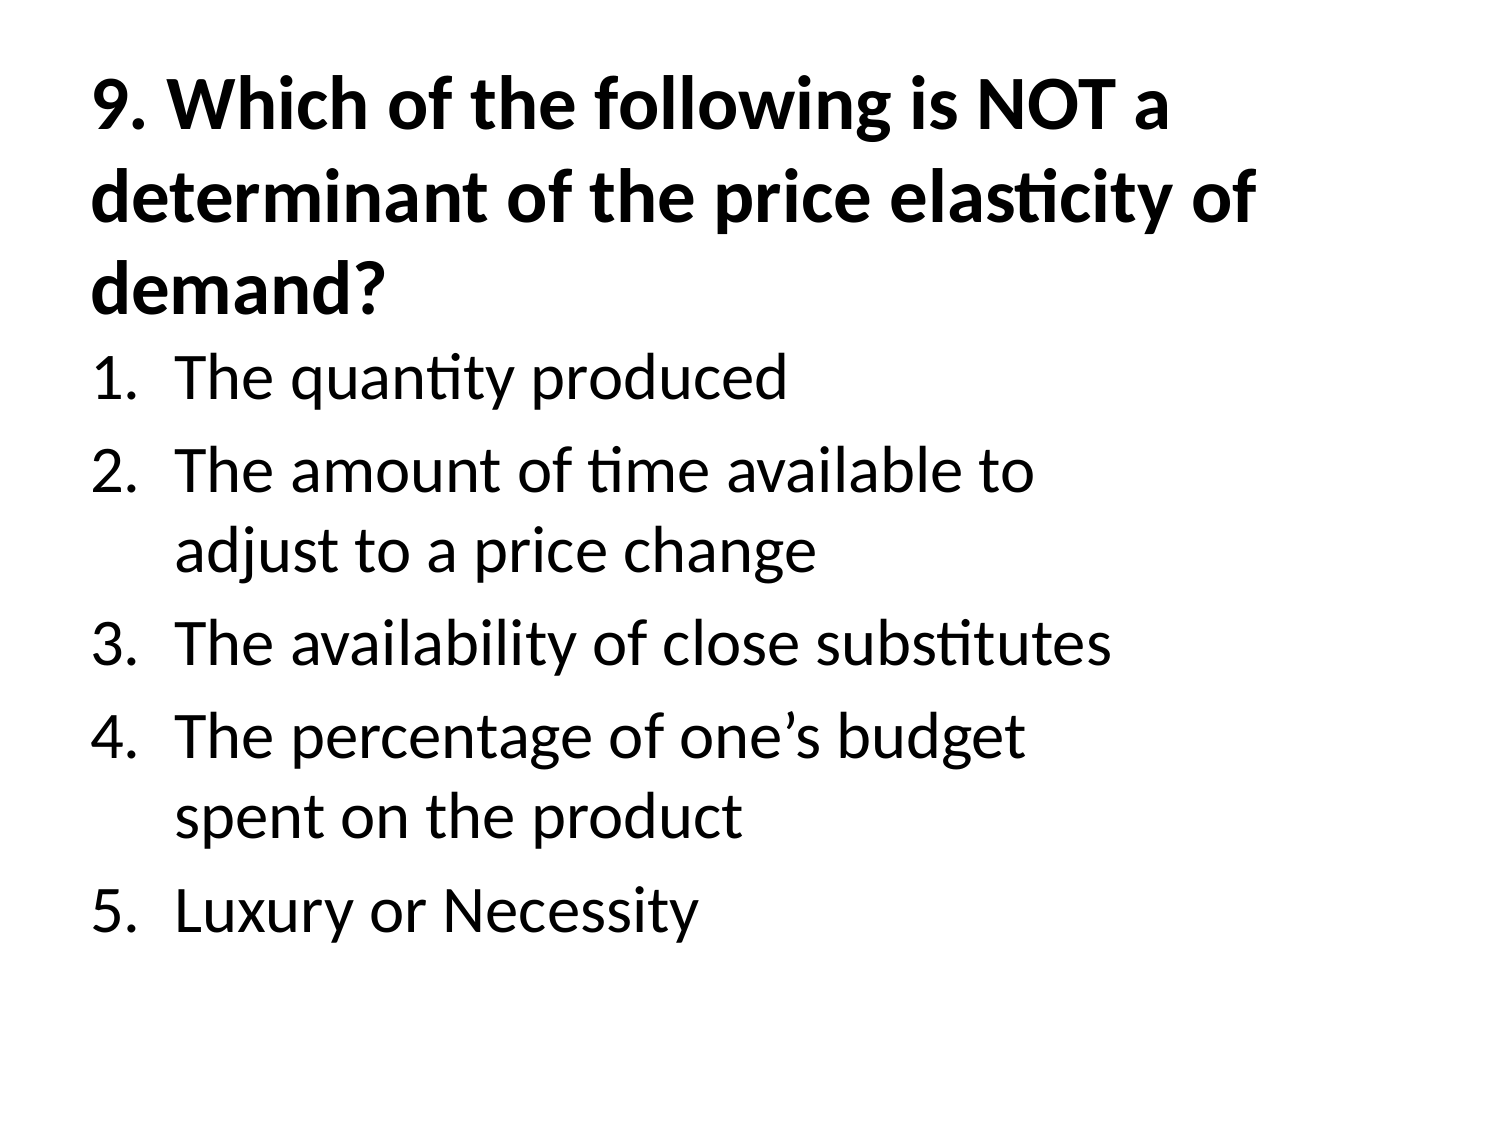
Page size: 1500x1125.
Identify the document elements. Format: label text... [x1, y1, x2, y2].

list The quantity produced The amount of time available to adjust to a price change The availability of close substitutes The percentage of one’s budget spent on the product Luxury or Necessity [75, 324, 1163, 1005]
title 9. Which of the following is NOT a determinant of the price elasticity of demand? [75, 45, 1450, 338]
